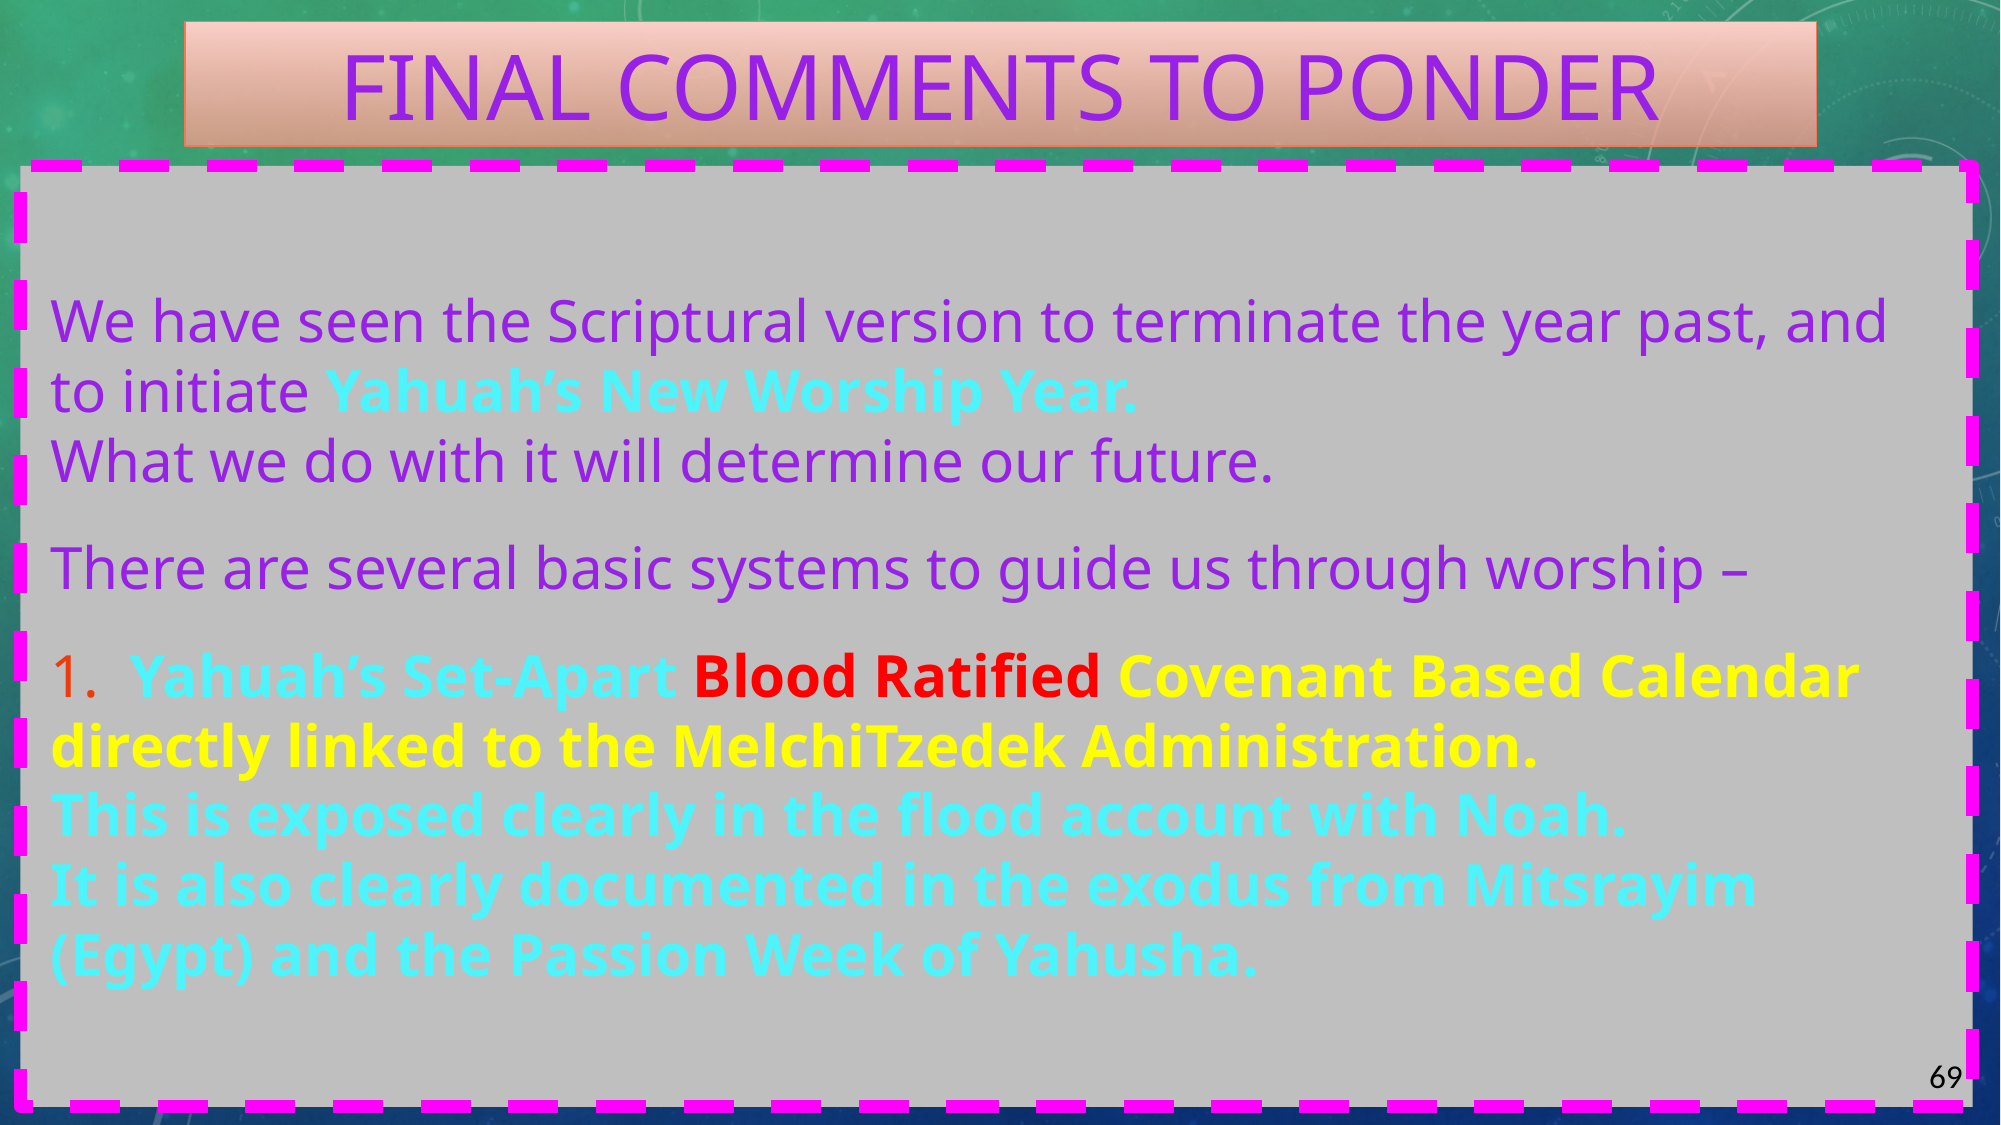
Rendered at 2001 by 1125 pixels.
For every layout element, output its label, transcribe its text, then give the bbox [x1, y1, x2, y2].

title Final Comments to ponder [184, 21, 1817, 147]
picture [0, 0, 2001, 1125]
slide_number 69 [1887, 1044, 1978, 1107]
list We have seen the Scriptural version to terminate the year past, and to initiate Yahuah’s New Worship Year. What we do with it will determine our future. There are several basic systems to guide us through worship – 1. Yahuah’s Set-Apart Blood Ratified Covenant Based Calendar directly linked to the MelchiTzedek Administration. This is exposed clearly in the flood account with Noah. It is also clearly documented in the exodus from Mitsrayim (Egypt) and the Passion Week of Yahusha. [20, 165, 1973, 1107]
